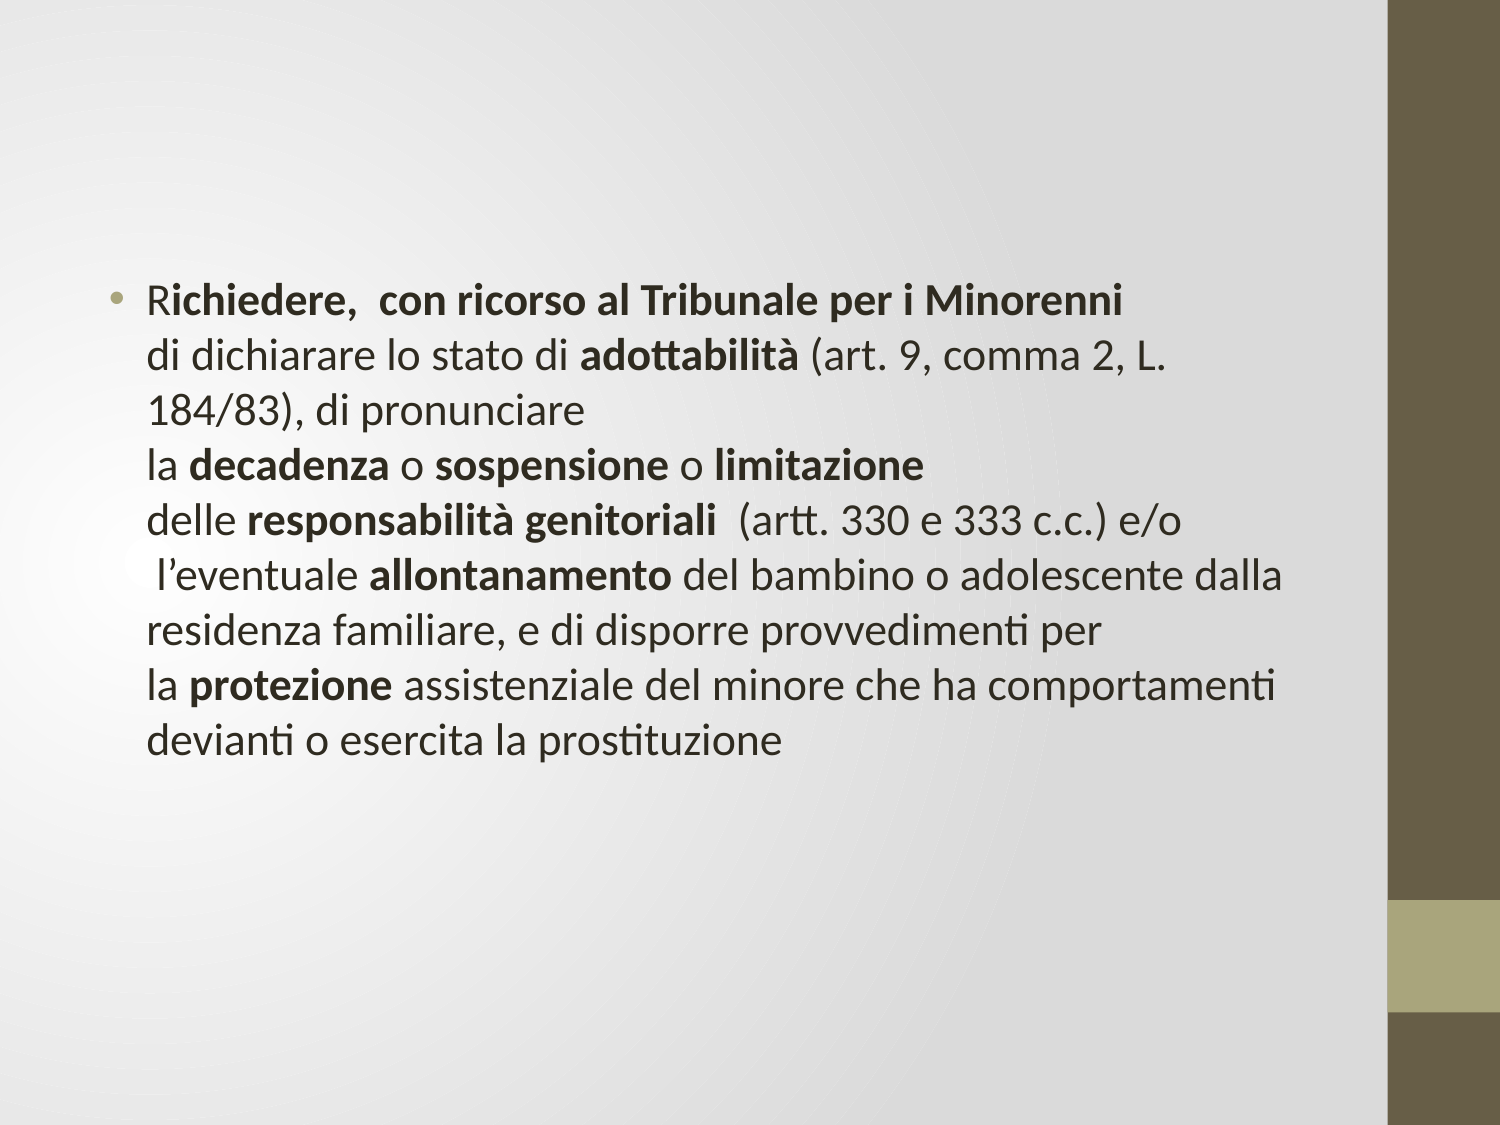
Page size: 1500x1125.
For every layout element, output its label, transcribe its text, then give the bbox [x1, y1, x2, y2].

list Richiedere, con ricorso al Tribunale per i Minorenni di dichiarare lo stato di adottabilità (art. 9, comma 2, L. 184/83), di pronunciare la decadenza o sospensione o limitazione delle responsabilità genitoriali (artt. 330 e 333 c.c.) e/o l’eventuale allontanamento del bambino o adolescente dalla residenza familiare, e di disporre provvedimenti per la protezione assistenziale del minore che ha comportamenti devianti o esercita la prostituzione [75, 262, 1325, 1050]
